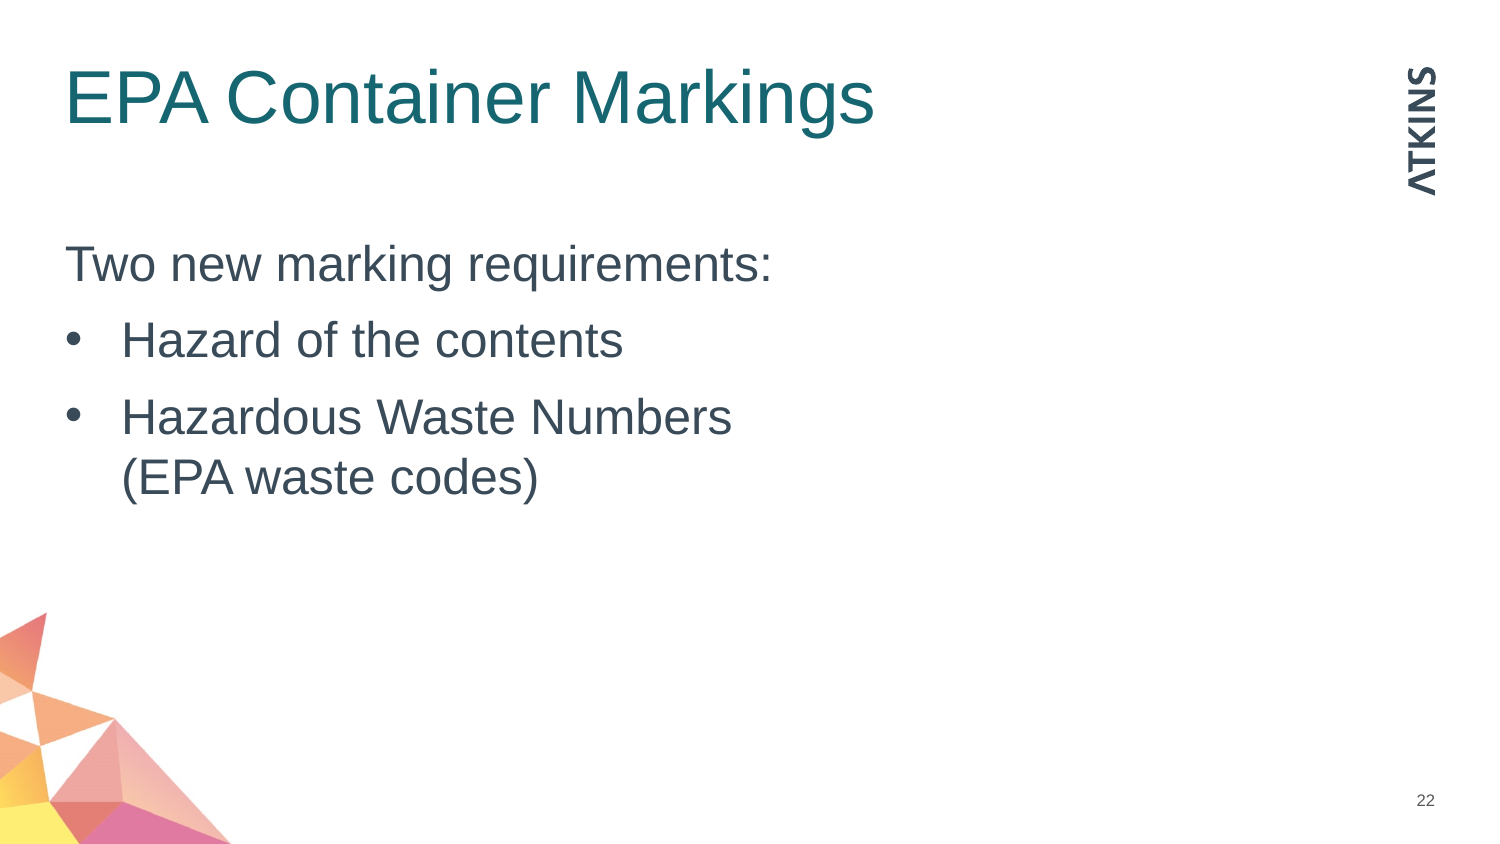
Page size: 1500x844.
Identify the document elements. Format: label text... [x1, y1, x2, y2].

title EPA Container Markings [64, 48, 1355, 243]
picture [0, 507, 322, 844]
list Two new marking requirements: Hazard of the contents Hazardous Waste Numbers (EPA waste codes) [64, 231, 975, 765]
slide_number 22 [1293, 786, 1436, 814]
